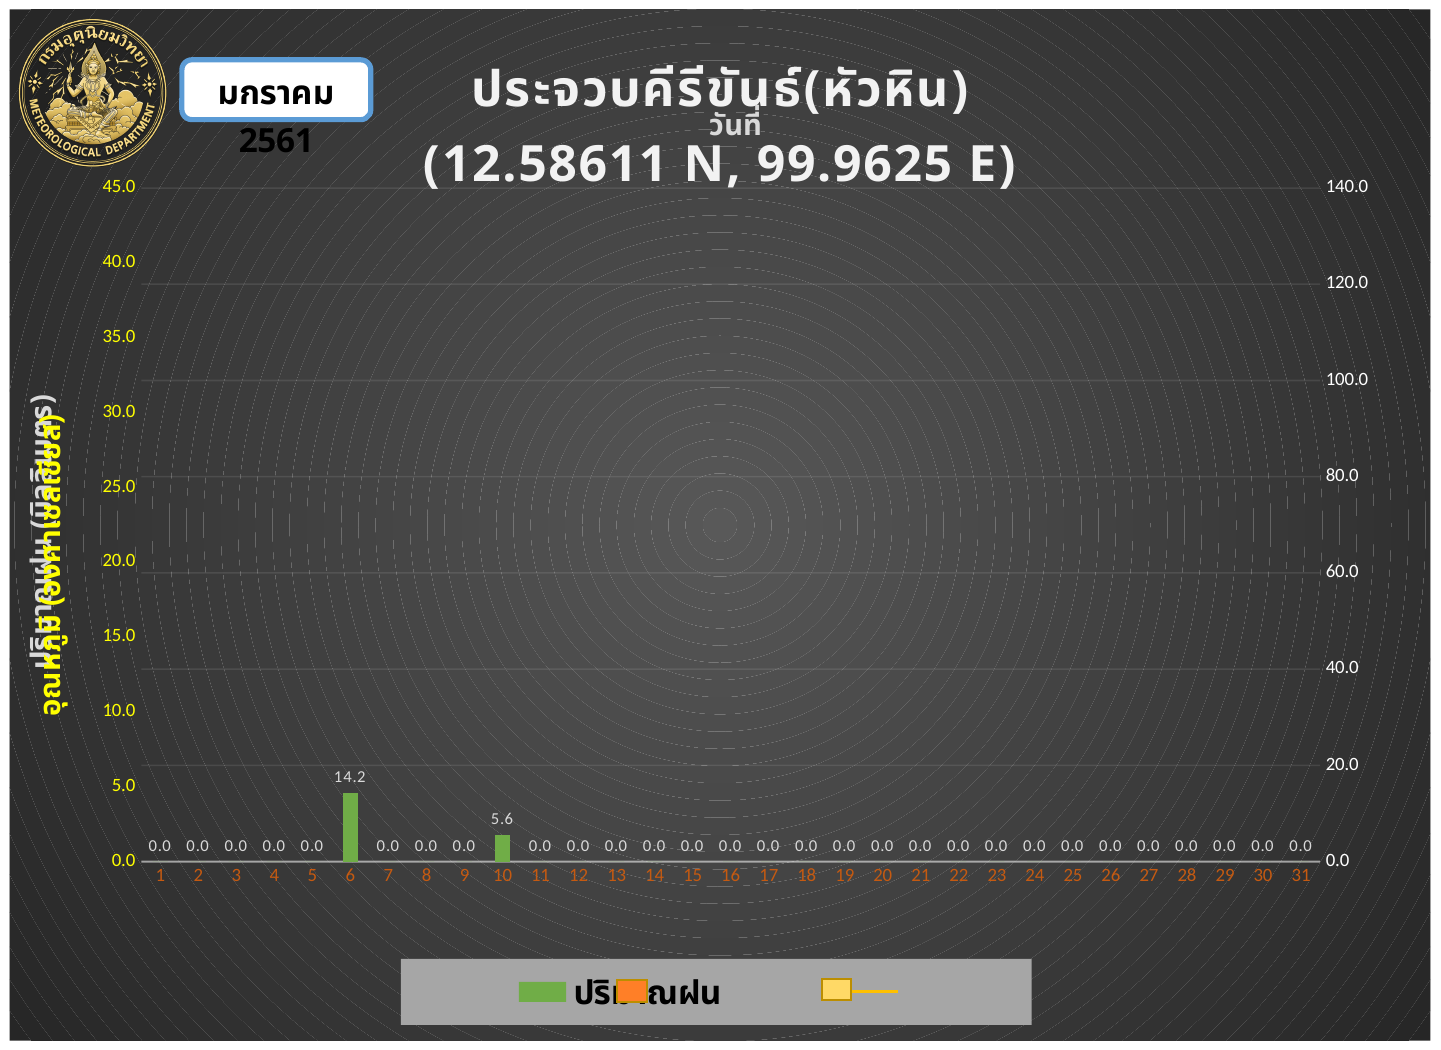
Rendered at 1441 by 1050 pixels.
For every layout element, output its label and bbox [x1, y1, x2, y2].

chart [9, 9, 1431, 1041]
